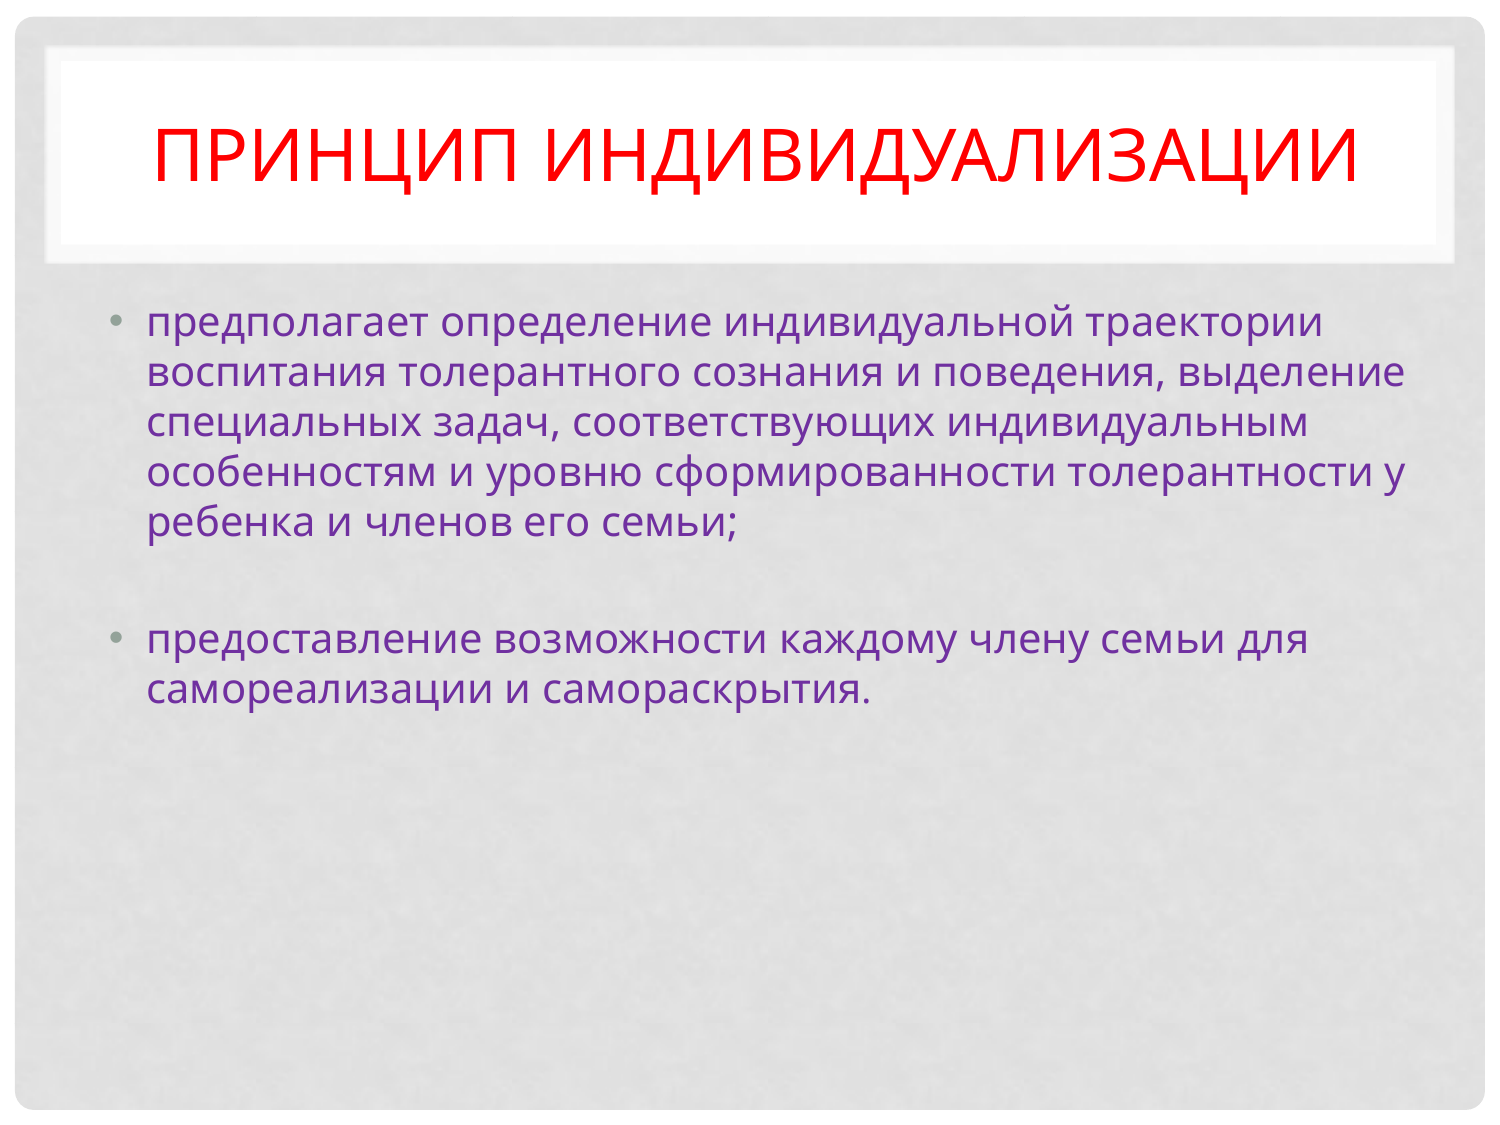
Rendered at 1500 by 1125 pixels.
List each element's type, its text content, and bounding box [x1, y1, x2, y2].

list предполагает определение индивидуальной траектории воспитания толерантного сознания и поведения, выделение специальных задач, соответствующих индивидуальным особенностям и уровню сформированности толерантности у ребенка и членов его семьи; предоставление возможности каждому члену семьи для самореализации и самораскрытия. [75, 287, 1425, 1005]
title Принцип индивидуализации [69, 66, 1425, 238]
